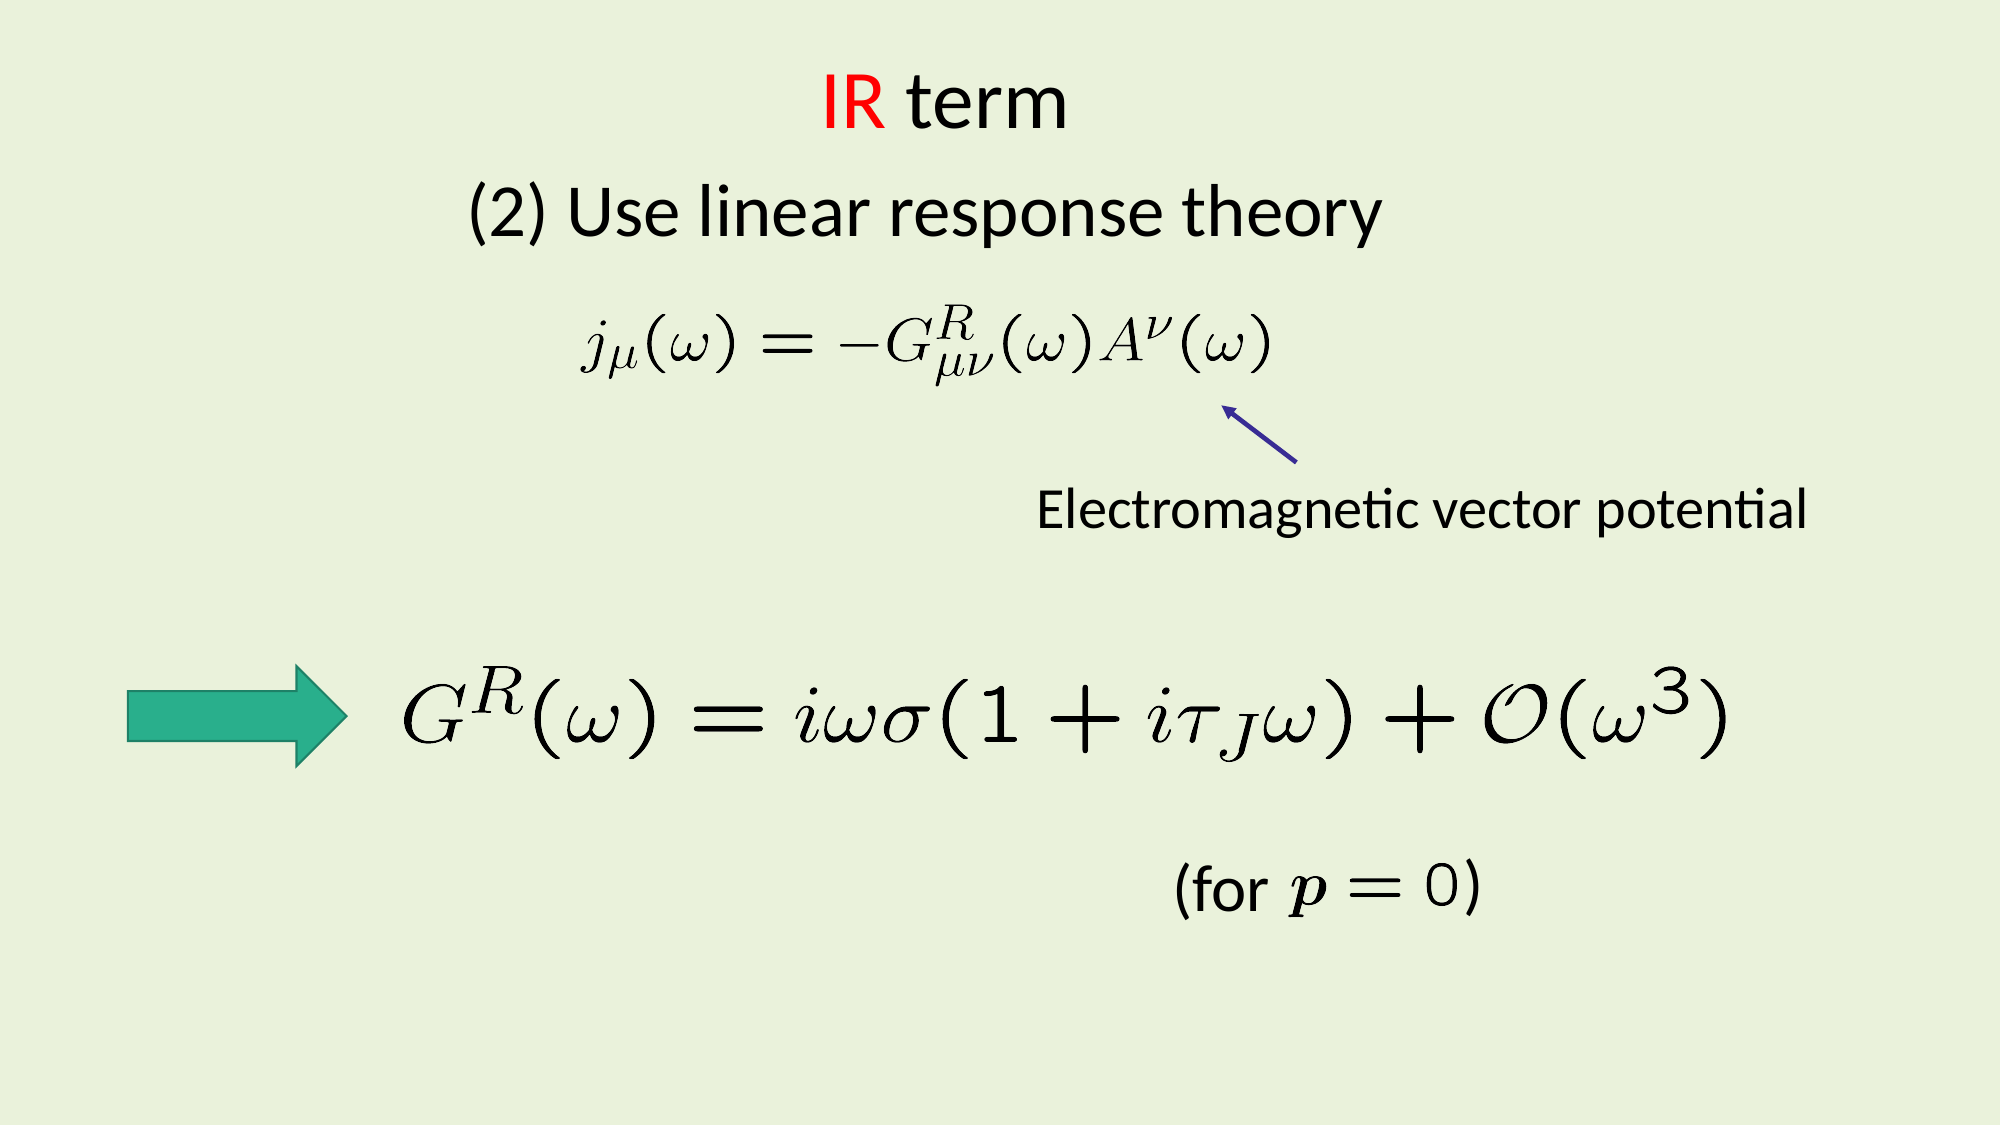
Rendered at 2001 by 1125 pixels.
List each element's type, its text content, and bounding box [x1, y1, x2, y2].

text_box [1157, 833, 1599, 934]
text_box Electromagnetic vector potential [1021, 462, 1895, 548]
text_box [1221, 405, 1297, 463]
text_box (2) Use linear response theory [215, 153, 1635, 259]
text_box IR term [291, 37, 1599, 153]
picture [580, 302, 1270, 388]
picture [402, 666, 1728, 767]
text_box [126, 663, 348, 769]
